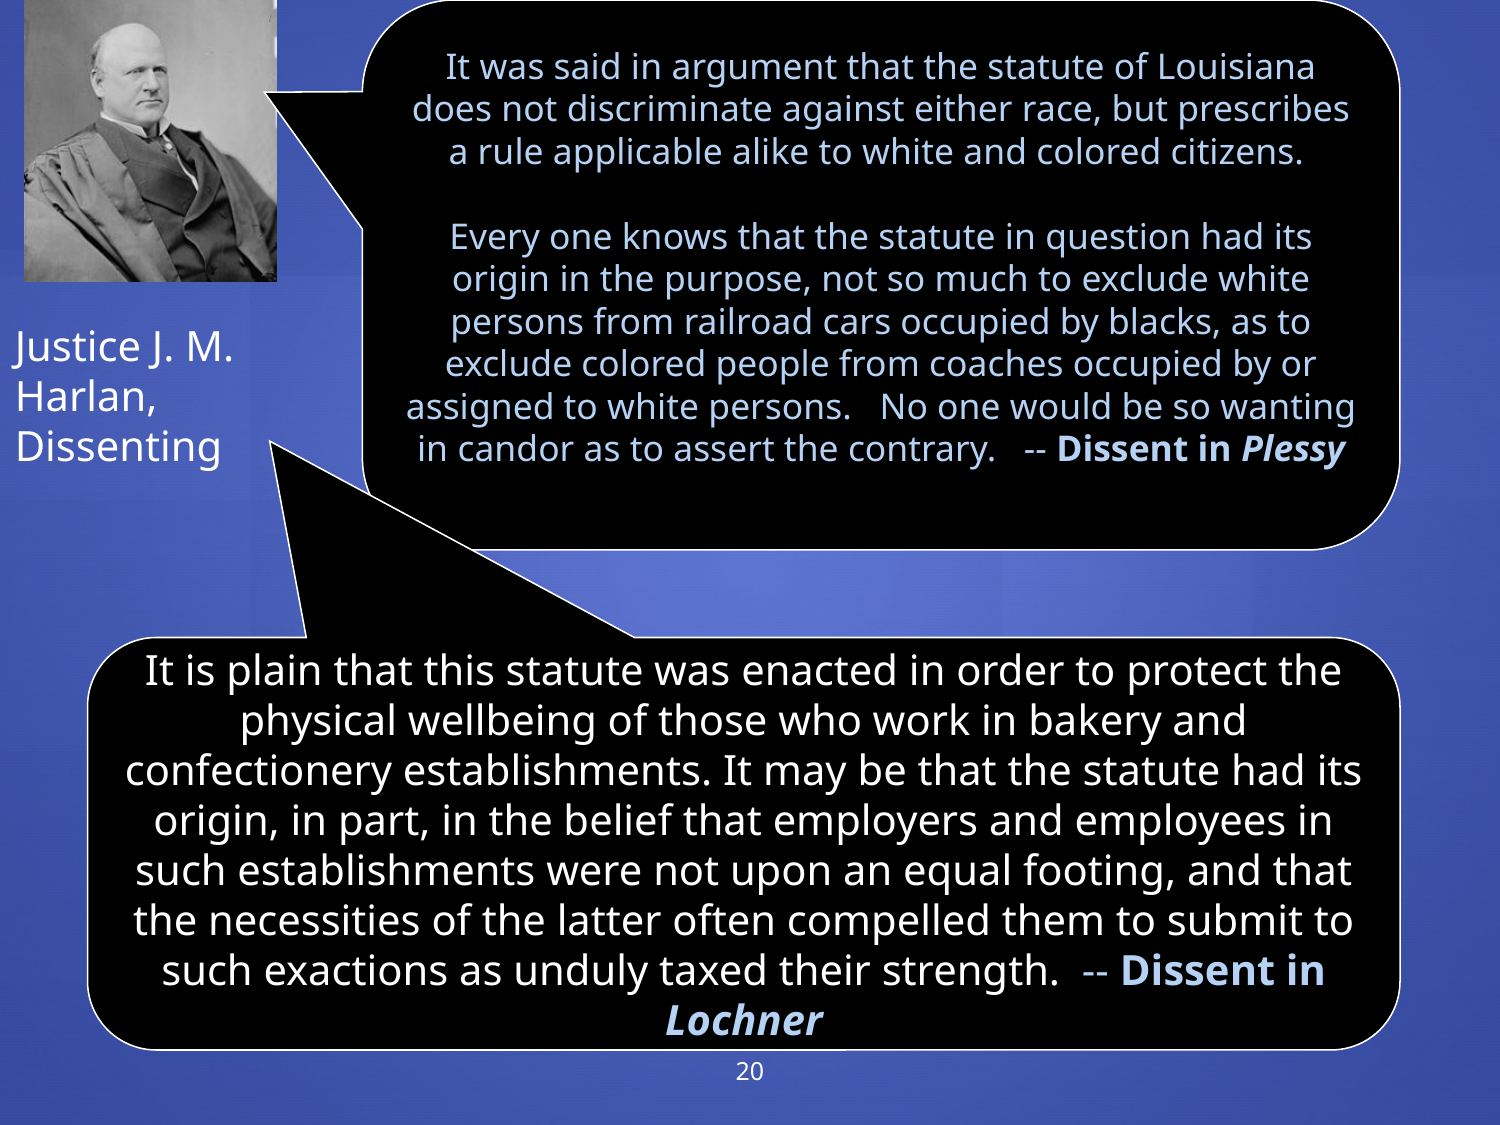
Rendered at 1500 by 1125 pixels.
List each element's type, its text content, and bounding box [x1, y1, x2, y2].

text_box It is plain that this statute was enacted in order to protect the physical wellbeing of those who work in bakery and confectionery establishments. It may be that the statute had its origin, in part, in the belief that employers and employees in such establishments were not upon an equal footing, and that the necessities of the latter often compelled them to submit to such exactions as unduly taxed their strength. -- Dissent in Lochner [87, 441, 1401, 1051]
slide_number 20 [699, 1042, 800, 1103]
picture [23, 0, 278, 283]
text_box It was said in argument that the statute of Louisiana does not discriminate against either race, but prescribes a rule applicable alike to white and colored citizens. Every one knows that the statute in question had its origin in the purpose, not so much to exclude white persons from railroad cars occupied by blacks, as to exclude colored people from coaches occupied by or assigned to white persons. No one would be so wanting in candor as to assert the contrary. -- Dissent in Plessy [293, 0, 1400, 550]
text_box Justice J. M. Harlan, Dissenting [0, 312, 338, 478]
